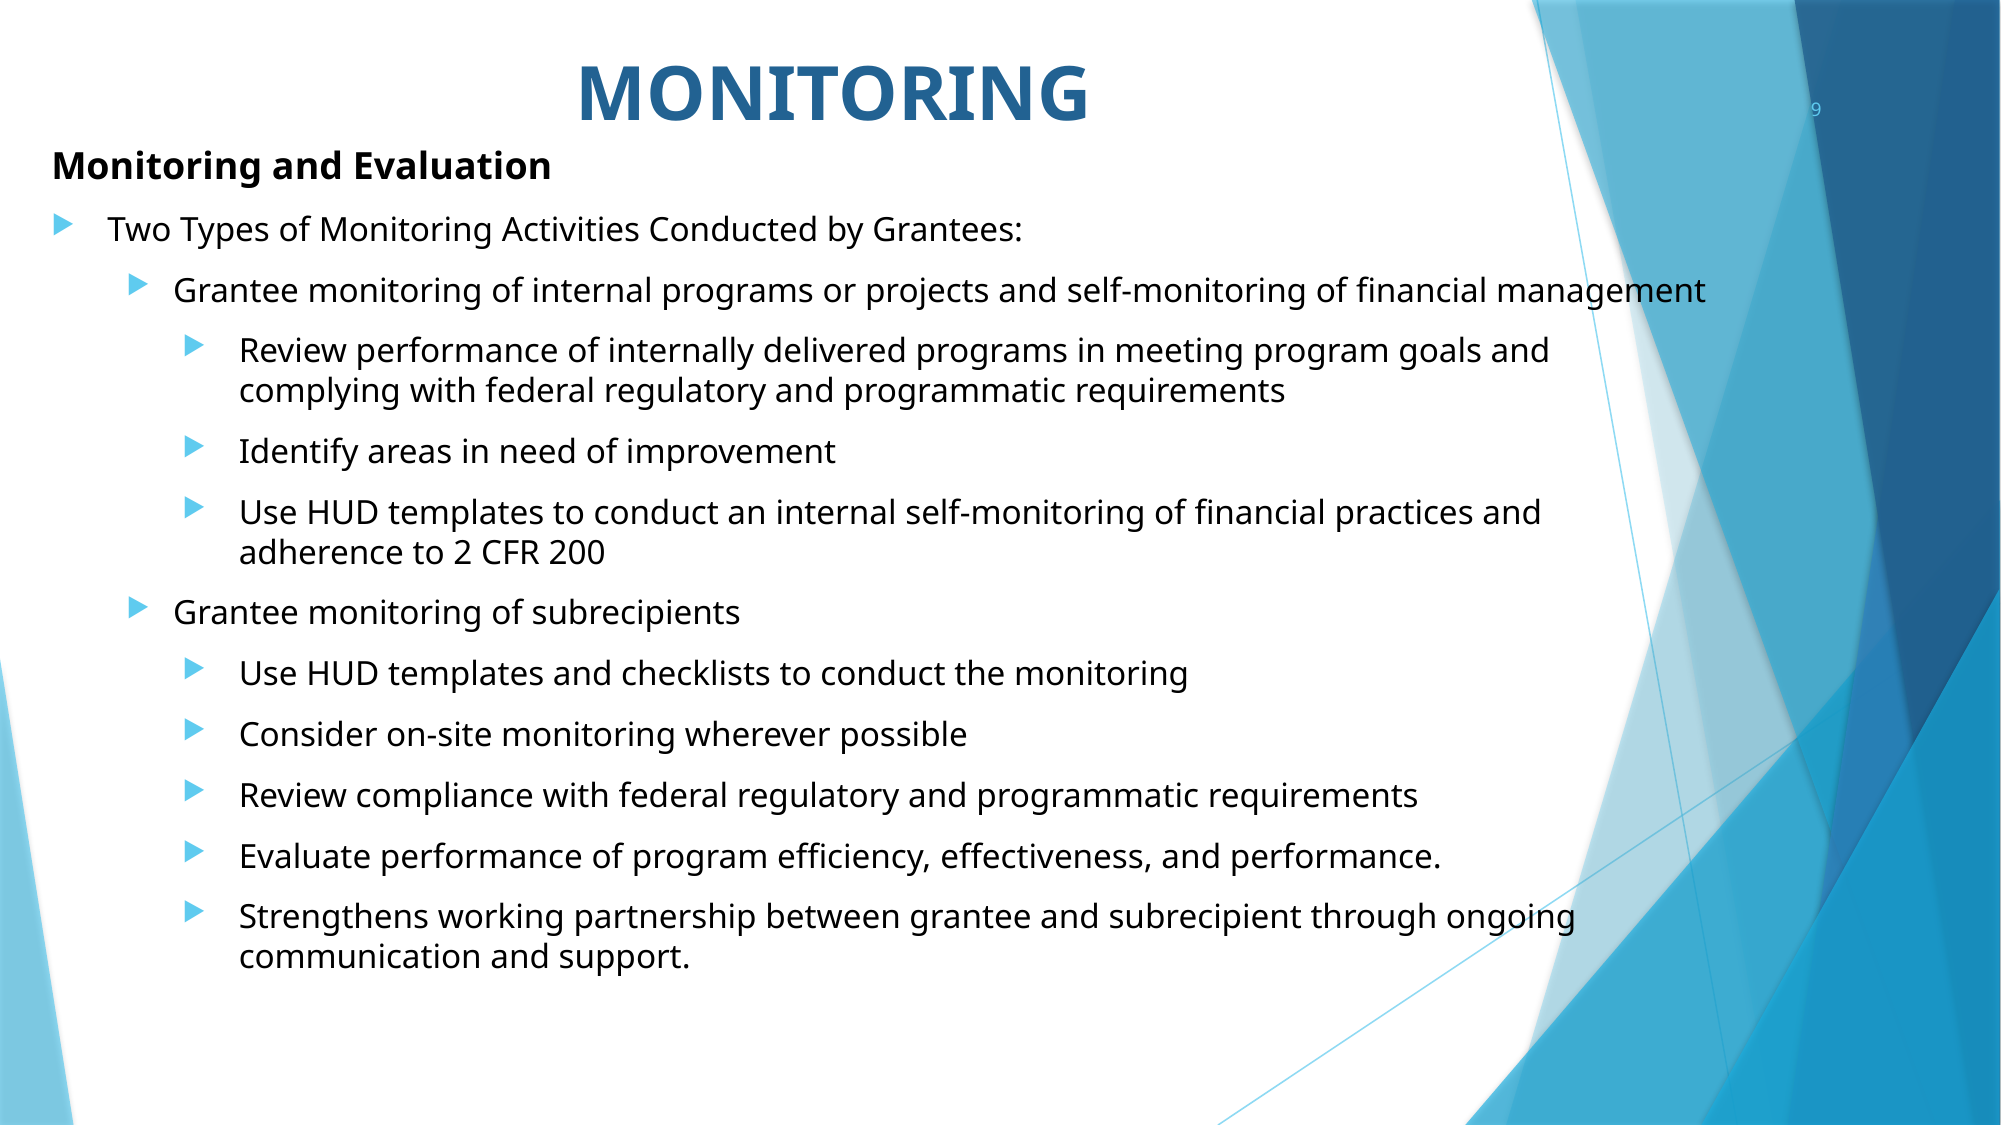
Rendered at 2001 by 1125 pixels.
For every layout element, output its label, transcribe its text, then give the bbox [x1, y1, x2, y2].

title MONITORING [128, 38, 1540, 134]
slide_number 9 [1706, 53, 1837, 168]
list Monitoring and Evaluation Two Types of Monitoring Activities Conducted by Grantees: Grantee monitoring of internal programs or projects and self-monitoring of financial management Review performance of internally delivered programs in meeting program goals and complying with federal regulatory and programmatic requirements Identify areas in need of improvement Use HUD templates to conduct an internal self-monitoring of financial practices and adherence to 2 CFR 200 Grantee monitoring of subrecipients Use HUD templates and checklists to conduct the monitoring Consider on-site monitoring wherever possible Review compliance with federal regulatory and programmatic requirements Evaluate performance of program efficiency, effectiveness, and performance. Strengthens working partnership between grantee and subrecipient through ongoing communication and support. [36, 134, 1726, 991]
